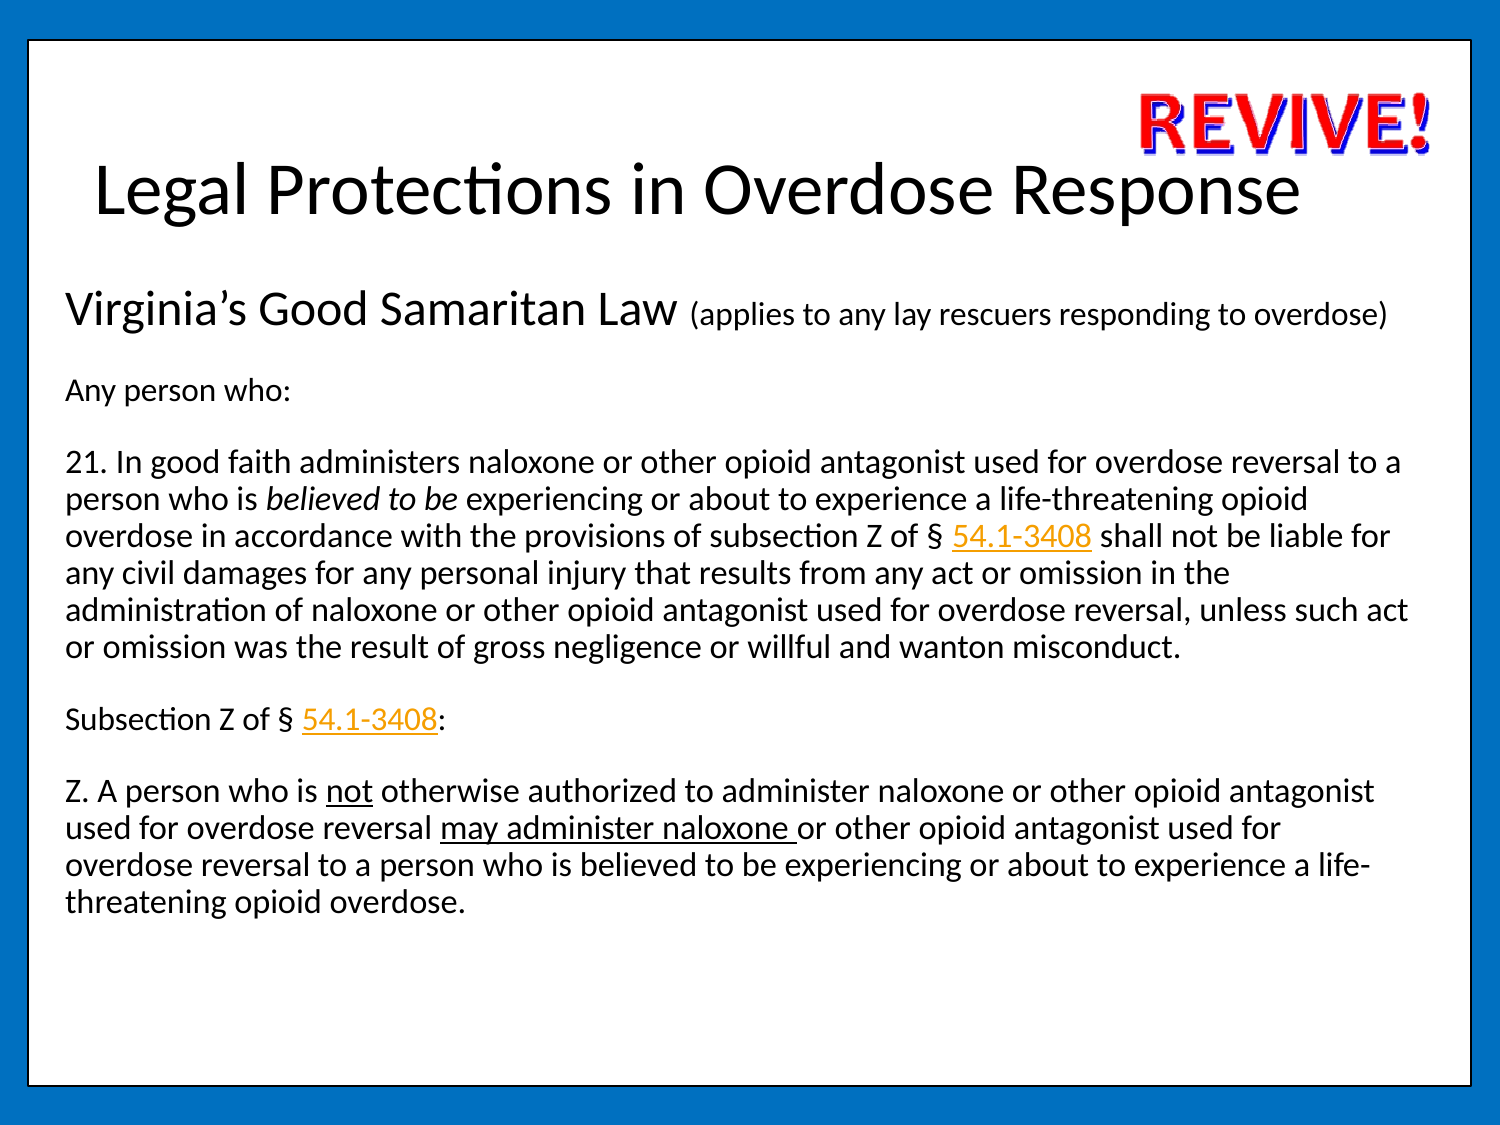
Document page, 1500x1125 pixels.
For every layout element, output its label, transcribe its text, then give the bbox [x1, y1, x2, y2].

text_box Virginia’s Good Samaritan Law (applies to any lay rescuers responding to overdose) Any person who: 21. In good faith administers naloxone or other opioid antagonist used for overdose reversal to a person who is believed to be experiencing or about to experience a life-threatening opioid overdose in accordance with the provisions of subsection Z of § 54.1-3408 shall not be liable for any civil damages for any personal injury that results from any act or omission in the administration of naloxone or other opioid antagonist used for overdose reversal, unless such act or omission was the result of gross negligence or willful and wanton misconduct. Subsection Z of § 54.1-3408: Z. A person who is not otherwise authorized to administer naloxone or other opioid antagonist used for overdose reversal may administer naloxone or other opioid antagonist used for overdose reversal to a person who is believed to be experiencing or about to experience a life-threatening opioid overdose. [50, 275, 1431, 1125]
picture [1124, 78, 1442, 168]
title Legal Protections in Overdose Response [79, 78, 1364, 275]
